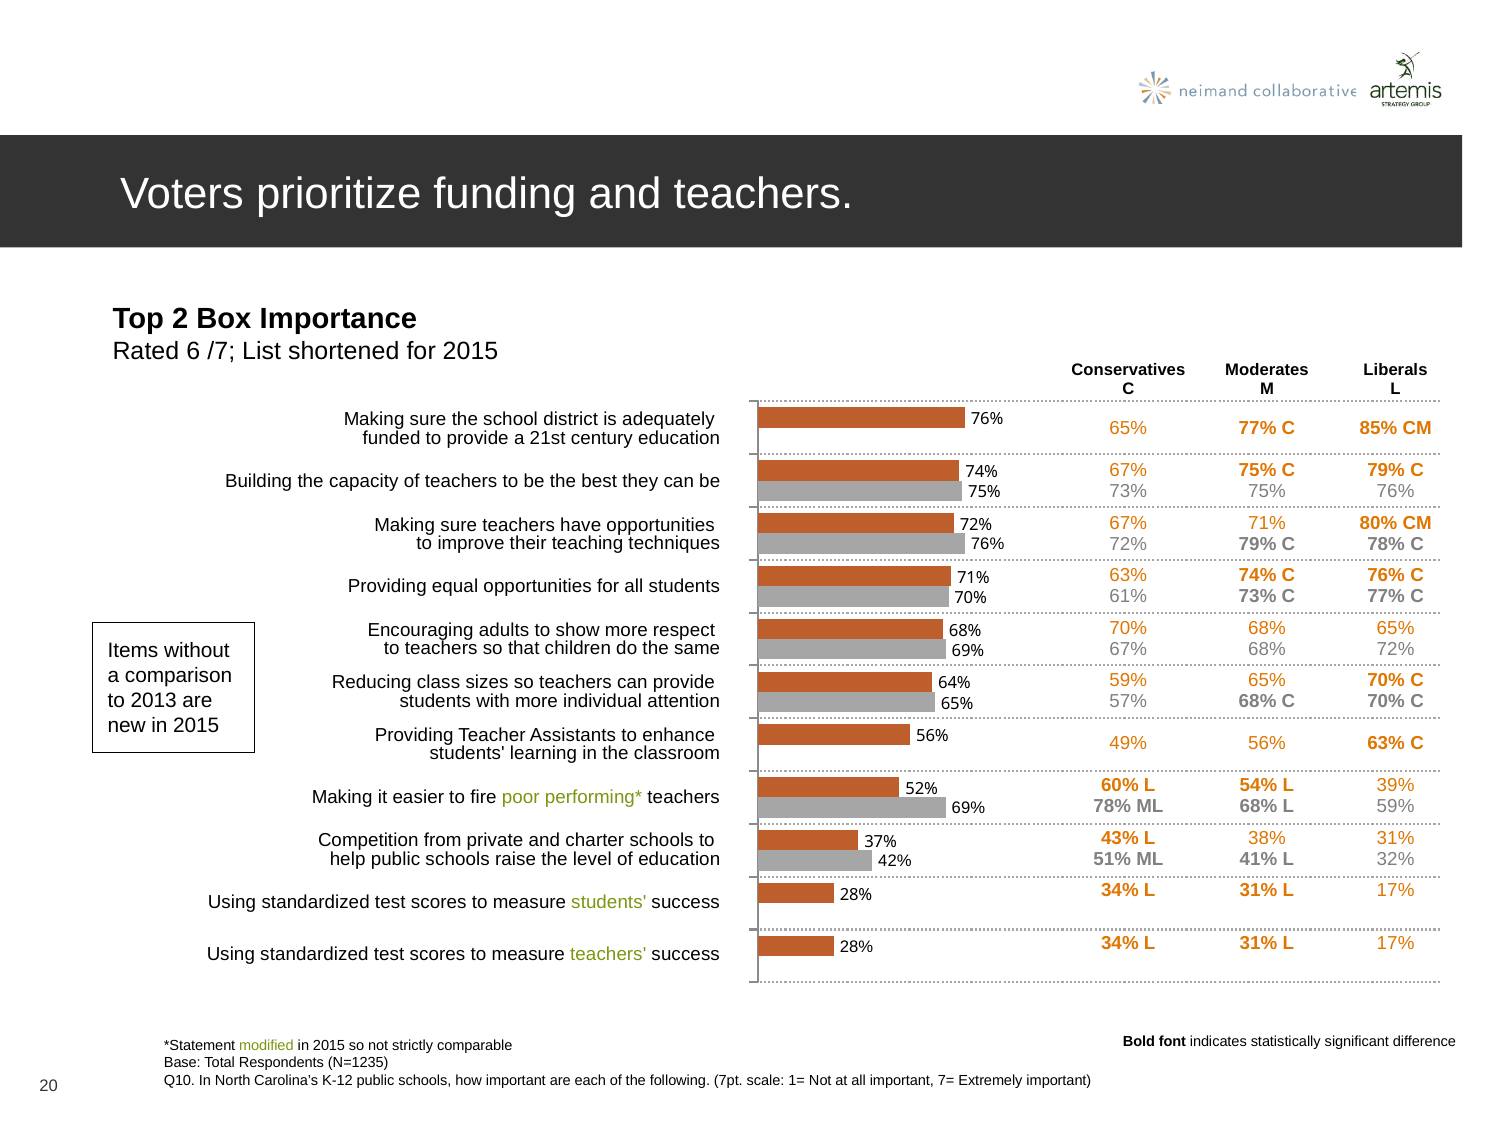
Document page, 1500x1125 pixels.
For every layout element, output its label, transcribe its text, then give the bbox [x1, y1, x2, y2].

text_box Top 2 Box Importance Rated 6 /7; List shortened for 2015 [112, 299, 590, 365]
table_cell Using standardized test scores to measure students' success [186, 876, 714, 928]
table_cell Making sure teachers have opportunities to improve their teaching techniques [186, 508, 714, 561]
text_box Bold font indicates statistically significant difference [1062, 1024, 1471, 1057]
table_cell Using standardized test scores to measure teachers' success [186, 928, 714, 981]
table_cell Reducing class sizes so teachers can provide students with more individual attention [255, 666, 714, 718]
table_cell Making it easier to fire poor performing* teachers [186, 771, 714, 823]
table_header Conservatives C [1055, 337, 1202, 378]
text_box Items without a comparison to 2013 are new in 2015 [92, 622, 255, 753]
chart [714, 378, 1459, 1018]
table_header Moderates M [1202, 337, 1332, 378]
text_box *Statement modified in 2015 so not strictly comparable Base: Total Respondents (N=1235) Q10. In North Carolina’s K-12 public schools, how important are each of the following. (7pt. scale: 1= Not at all important, 7= Extremely important) [148, 1028, 1463, 1096]
table_cell Competition from private and charter schools to help public schools raise the level of education [186, 823, 714, 876]
title Voters prioritize funding and teachers. [0, 135, 1463, 248]
table_cell Providing equal opportunities for all students [186, 561, 714, 613]
table_cell Encouraging adults to show more respect to teachers so that children do the same [186, 613, 714, 666]
table_header Making sure the school district is adequately funded to provide a 21st century education [186, 403, 714, 455]
table_header Liberals L [1332, 337, 1459, 378]
table_cell Providing Teacher Assistants to enhance students' learning in the classroom [186, 718, 714, 771]
picture [1365, 47, 1447, 113]
table_cell Building the capacity of teachers to be the best they can be [186, 455, 714, 508]
